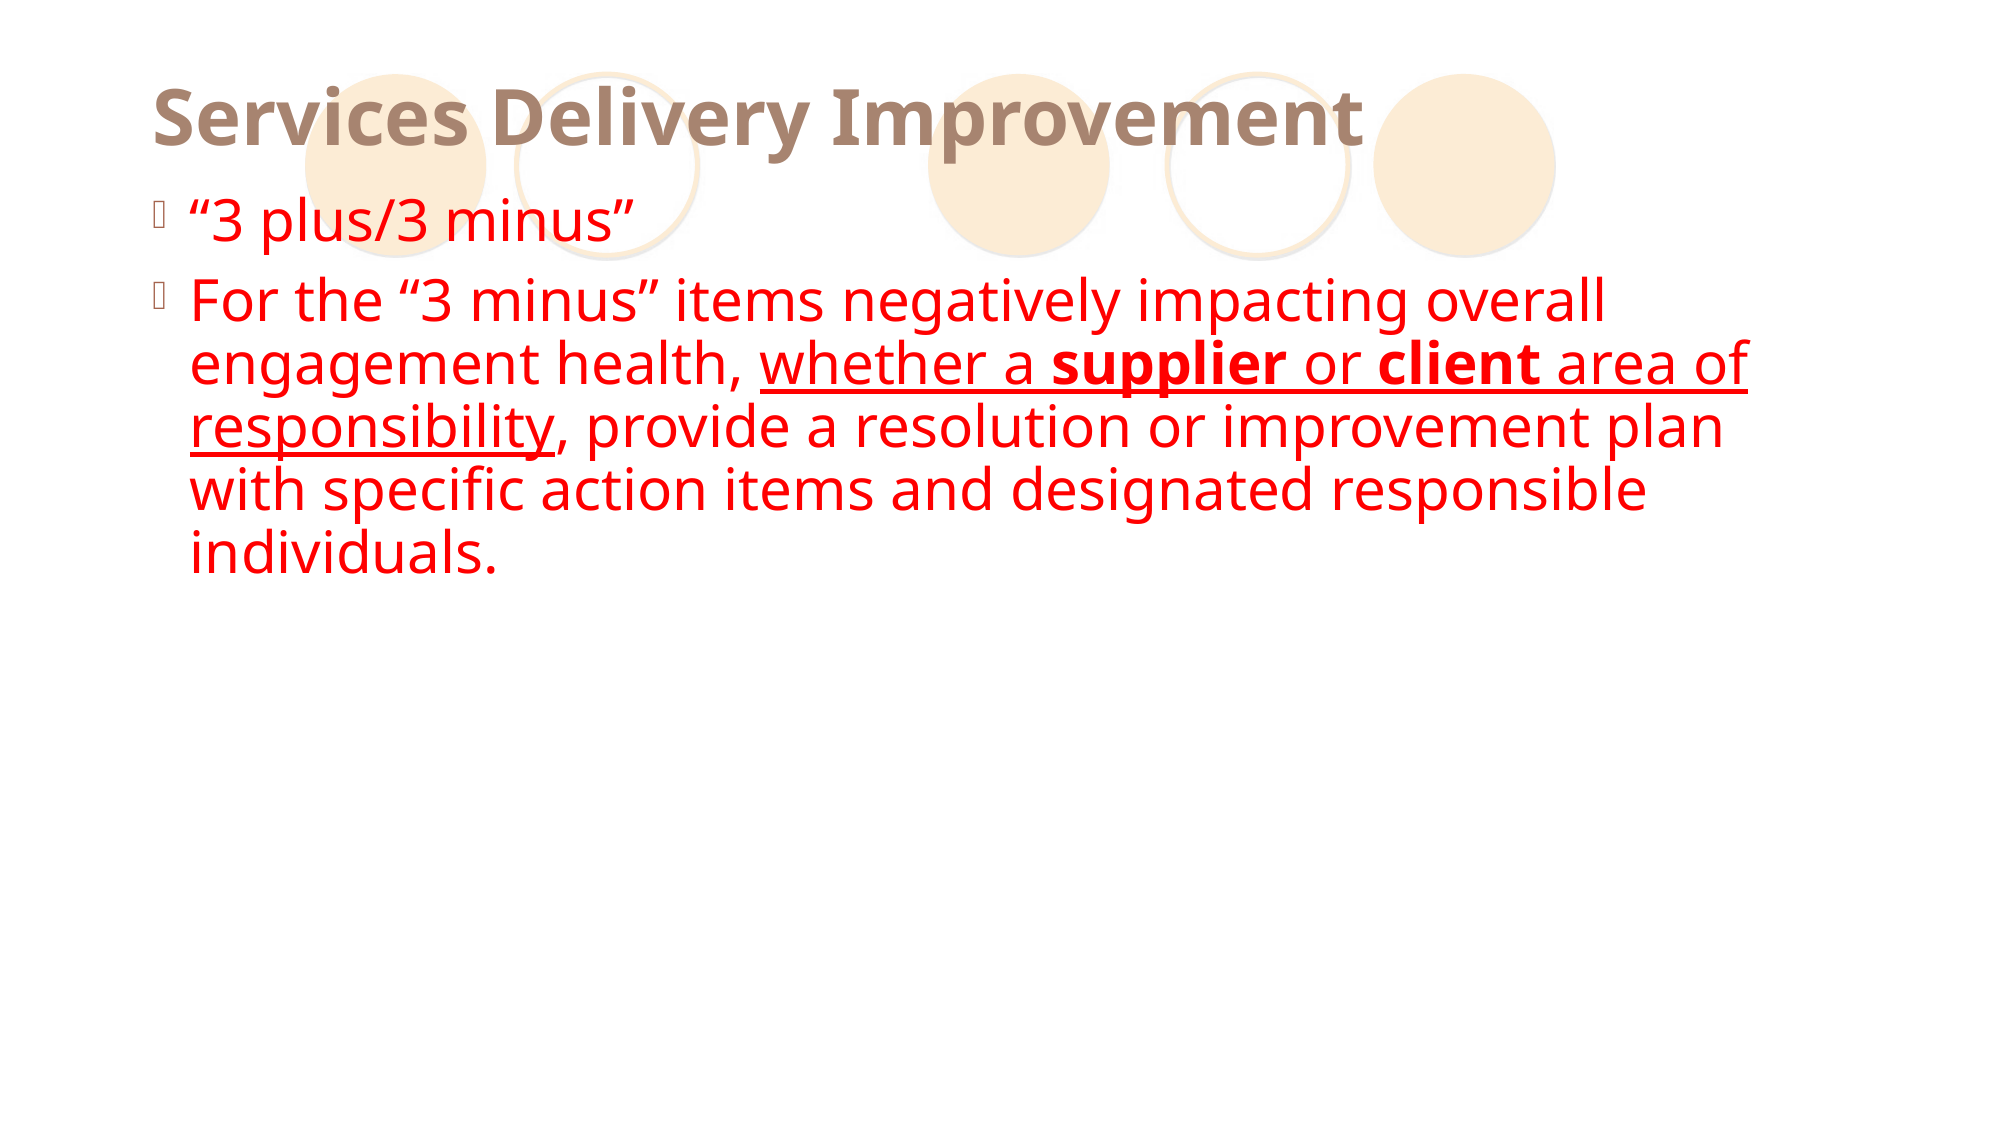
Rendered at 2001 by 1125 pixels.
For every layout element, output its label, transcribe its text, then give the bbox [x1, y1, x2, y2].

title Services Delivery Improvement [137, 59, 1863, 170]
list “3 plus/3 minus” For the “3 minus” items negatively impacting overall engagement health, whether a supplier or client area of responsibility, provide a resolution or improvement plan with specific action items and designated responsible individuals. [137, 183, 1863, 1014]
